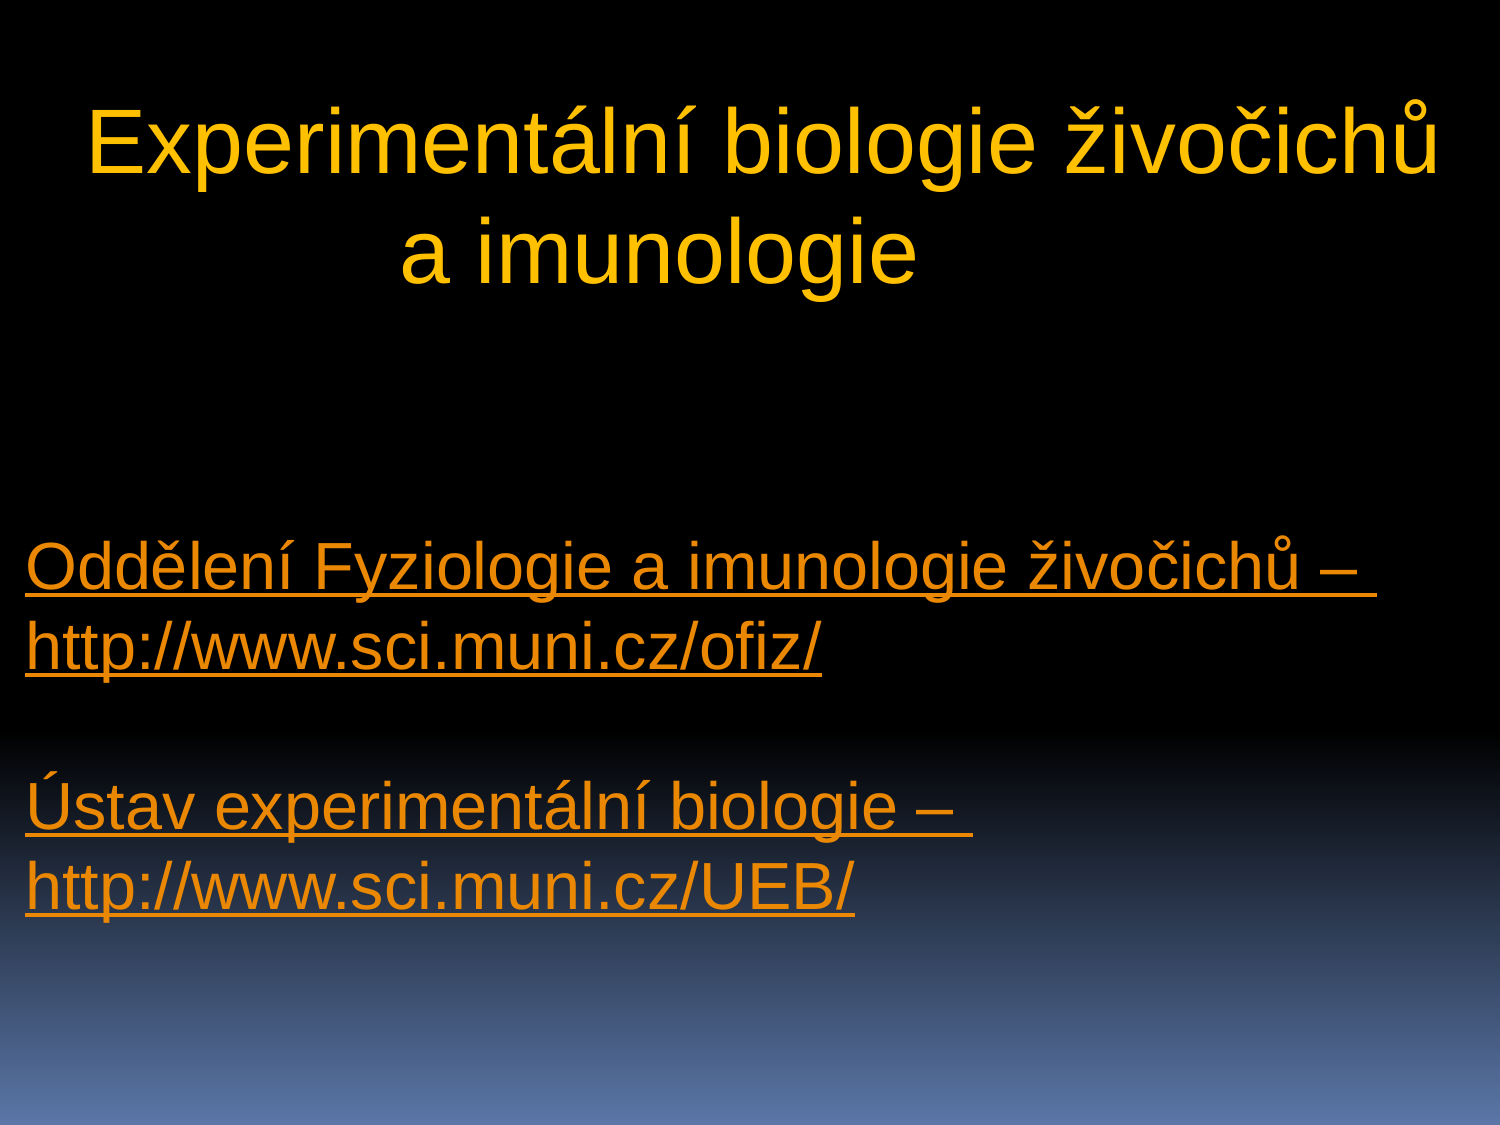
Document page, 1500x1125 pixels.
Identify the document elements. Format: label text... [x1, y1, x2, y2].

text_box Oddělení Fyziologie a imunologie živočichů – http://www.sci.muni.cz/ofiz/ Ústav experimentální biologie – http://www.sci.muni.cz/UEB/ [10, 515, 1392, 930]
text_box Experimentální biologie živočichů a imunologie [0, 74, 1483, 310]
